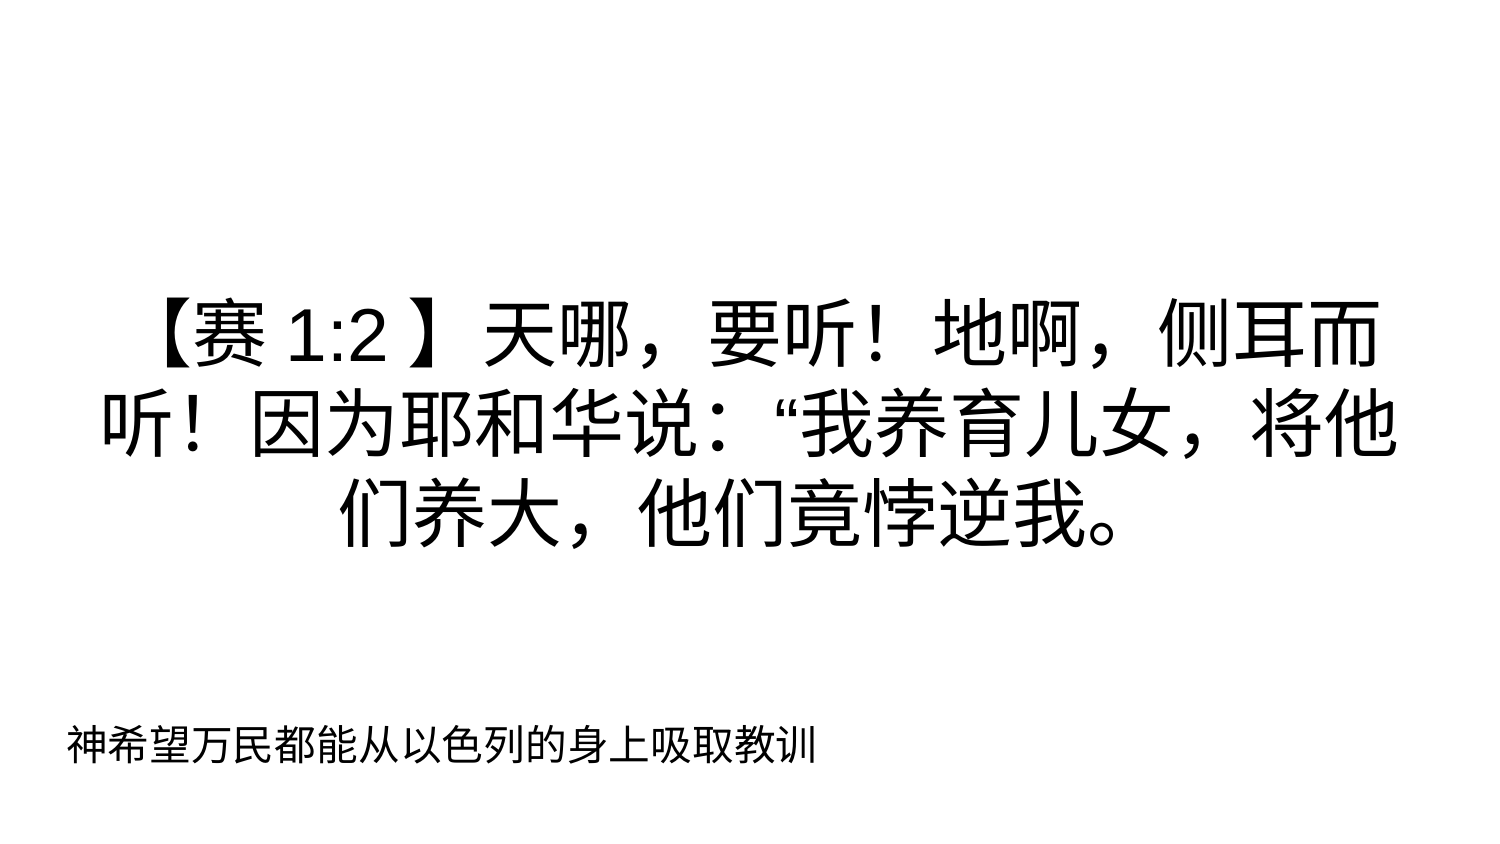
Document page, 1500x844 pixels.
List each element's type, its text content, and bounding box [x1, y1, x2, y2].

text_box 神希望万民都能从以色列的身上吸取教训 [51, 694, 1036, 794]
title 【赛1:2】天哪，要听！地啊，侧耳而听！因为耶和华说：“我养育儿女，将他们养大，他们竟悖逆我。 [51, 352, 1449, 491]
